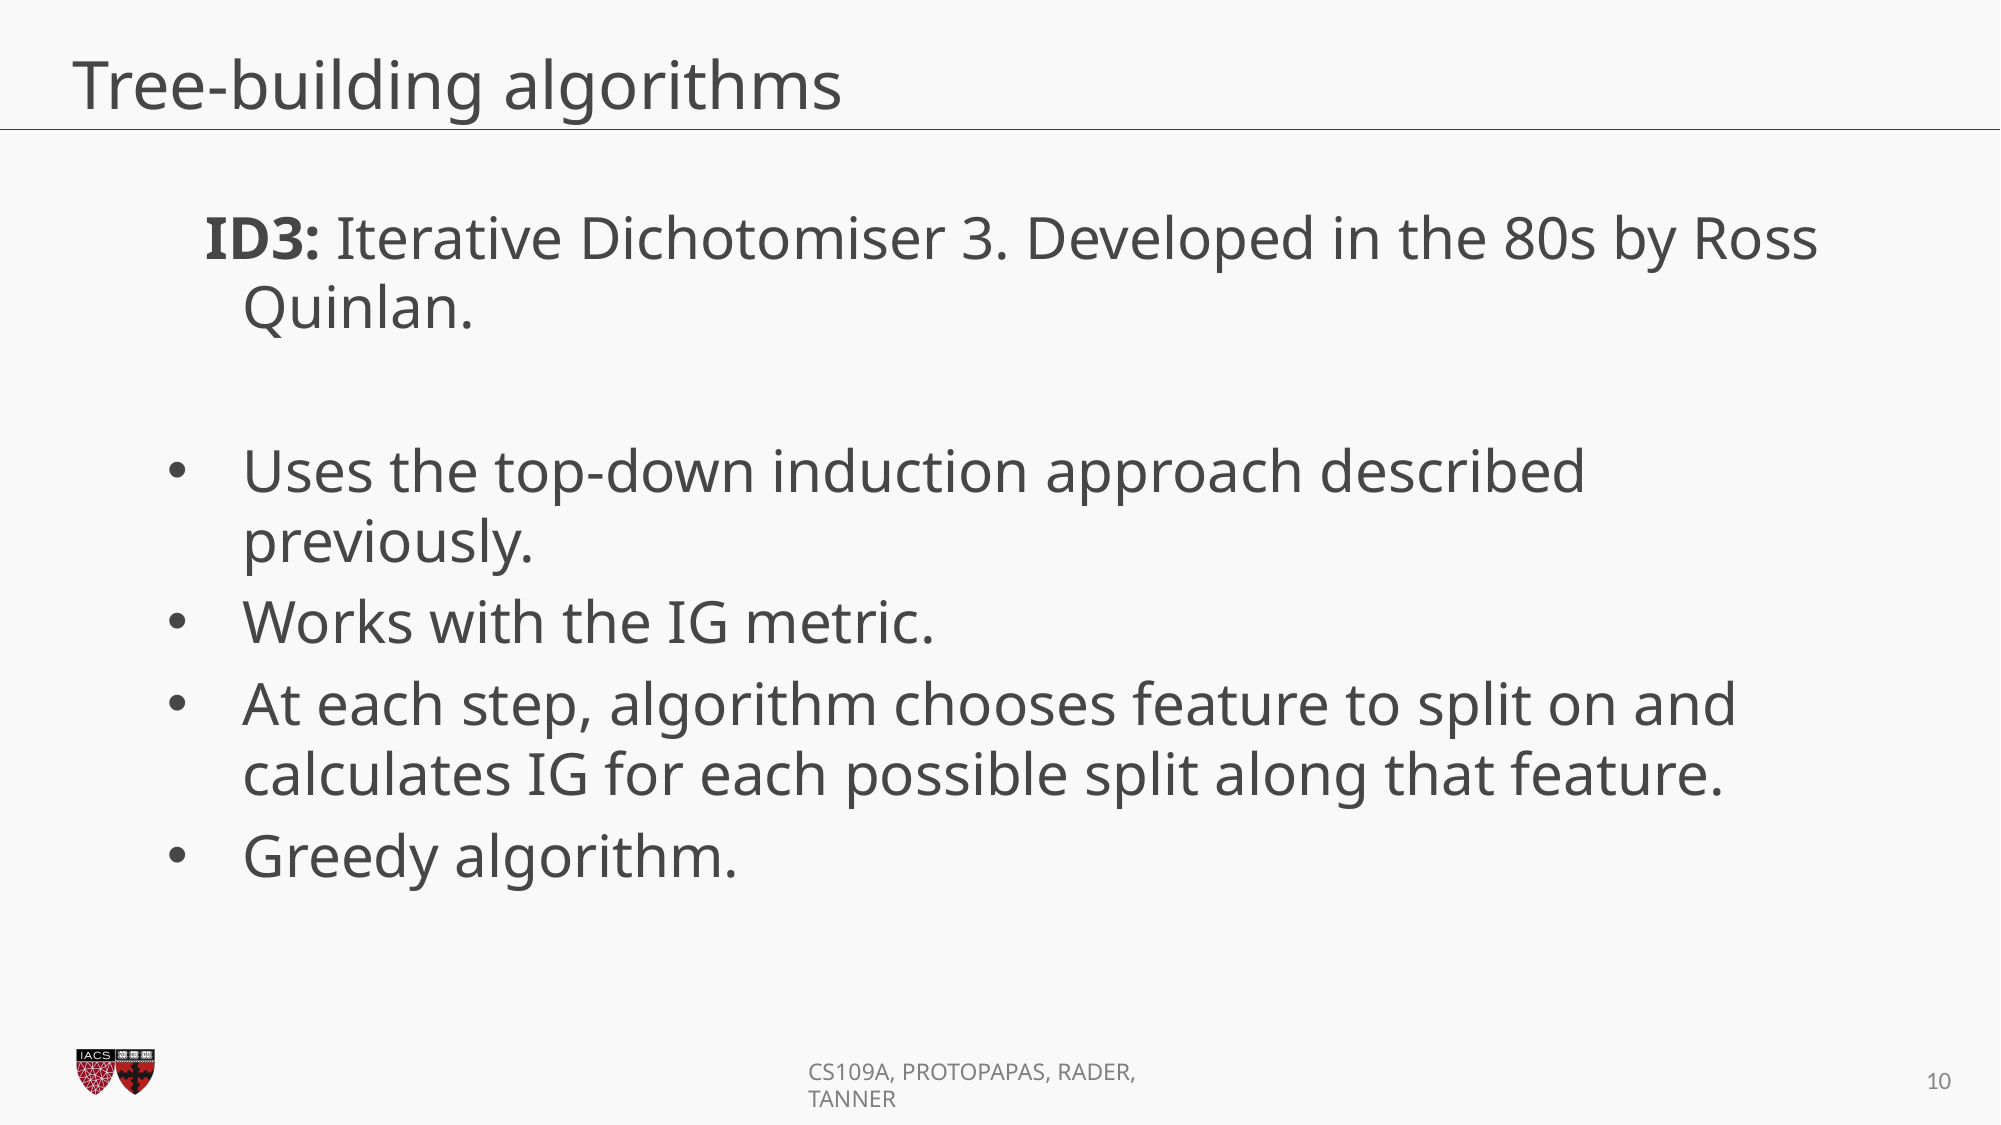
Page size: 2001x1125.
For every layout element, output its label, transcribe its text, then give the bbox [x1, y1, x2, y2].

list ID3: Iterative Dichotomiser 3. Developed in the 80s by Ross Quinlan. Uses the top-down induction approach described previously. Works with the IG metric. At each step, algorithm chooses feature to split on and calculates IG for each possible split along that feature. Greedy algorithm. [152, 193, 1847, 961]
slide_number 10 [1500, 1050, 1967, 1110]
title Tree-building algorithms [57, 35, 1943, 162]
picture [75, 1049, 155, 1095]
